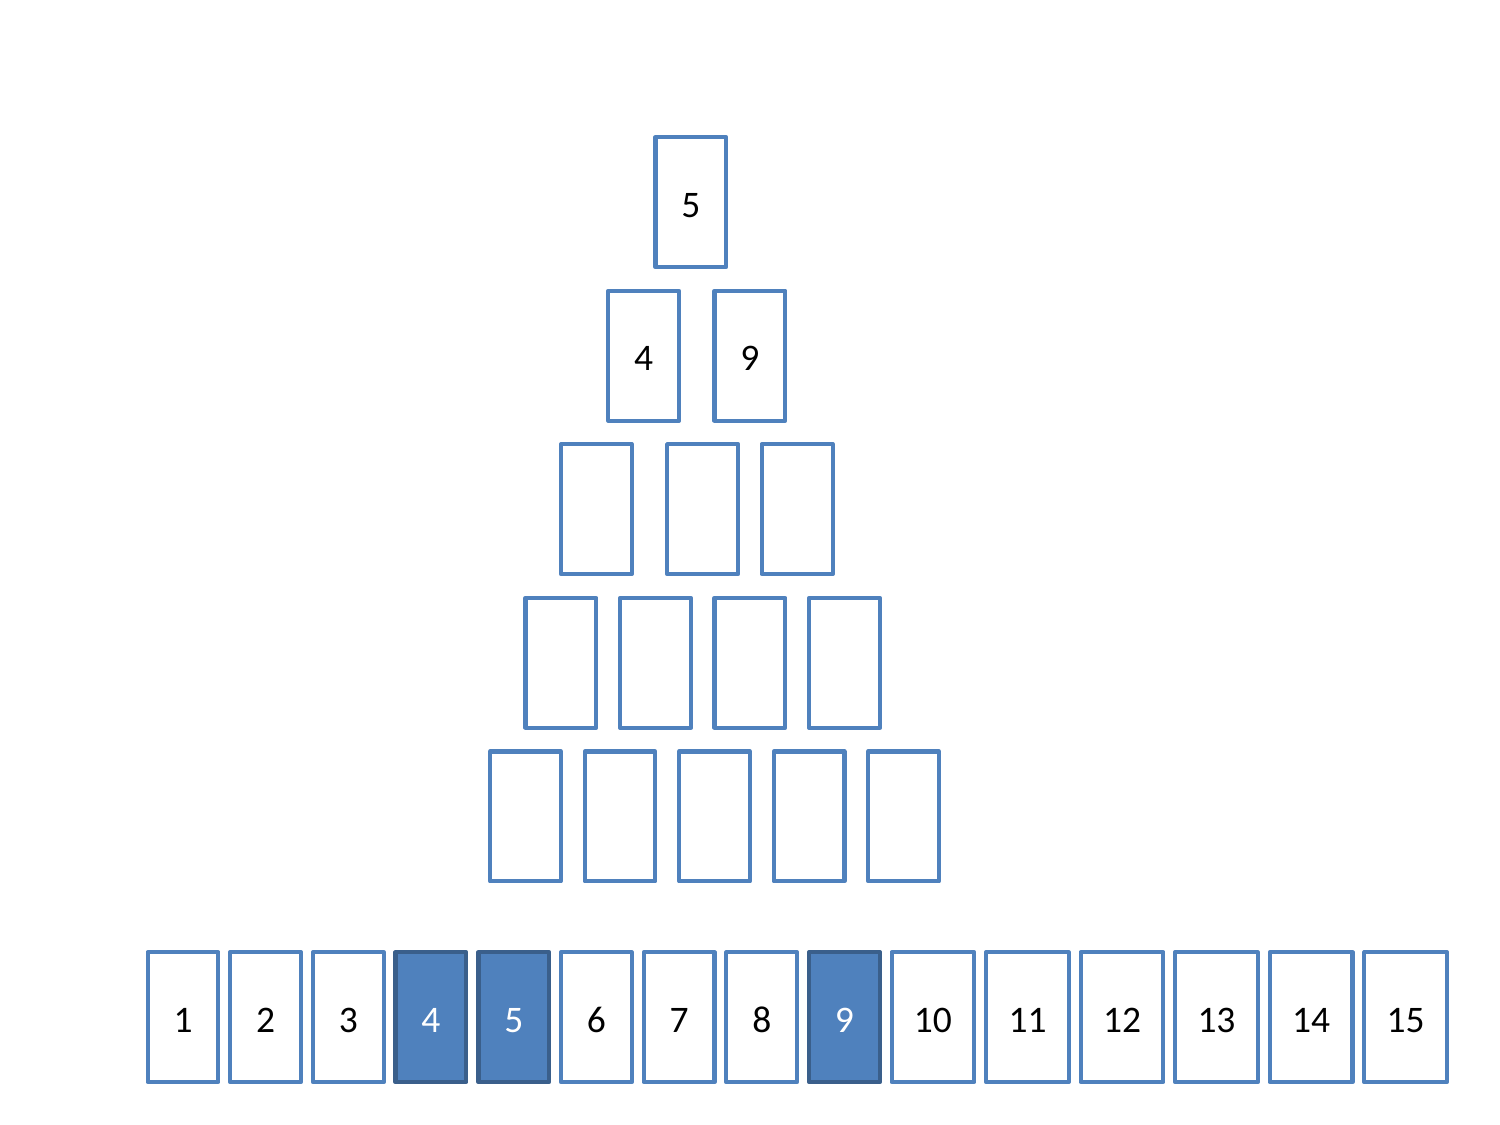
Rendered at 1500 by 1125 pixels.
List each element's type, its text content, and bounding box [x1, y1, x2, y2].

text_box [866, 749, 941, 883]
text_box 12 [1079, 950, 1165, 1084]
text_box [559, 442, 634, 576]
text_box 5 [476, 950, 551, 1084]
text_box 7 [642, 950, 717, 1084]
text_box [712, 596, 787, 730]
text_box 8 [724, 950, 799, 1084]
text_box [523, 596, 598, 730]
text_box 15 [1362, 950, 1449, 1084]
text_box [488, 749, 563, 883]
text_box 11 [984, 950, 1071, 1084]
text_box 4 [393, 950, 468, 1084]
text_box 13 [1173, 950, 1260, 1084]
text_box [807, 596, 882, 730]
text_box 6 [559, 950, 634, 1084]
text_box 2 [228, 950, 303, 1084]
text_box 4 [606, 289, 681, 423]
text_box 9 [807, 950, 882, 1084]
text_box [772, 749, 847, 883]
text_box 5 [653, 135, 728, 269]
text_box [618, 596, 693, 730]
text_box 14 [1268, 950, 1355, 1084]
text_box 3 [311, 950, 386, 1084]
text_box [583, 749, 657, 883]
text_box [677, 749, 752, 883]
text_box [665, 442, 740, 576]
text_box 1 [146, 950, 220, 1084]
text_box [760, 442, 835, 576]
text_box 9 [712, 289, 787, 423]
text_box 10 [890, 950, 976, 1084]
